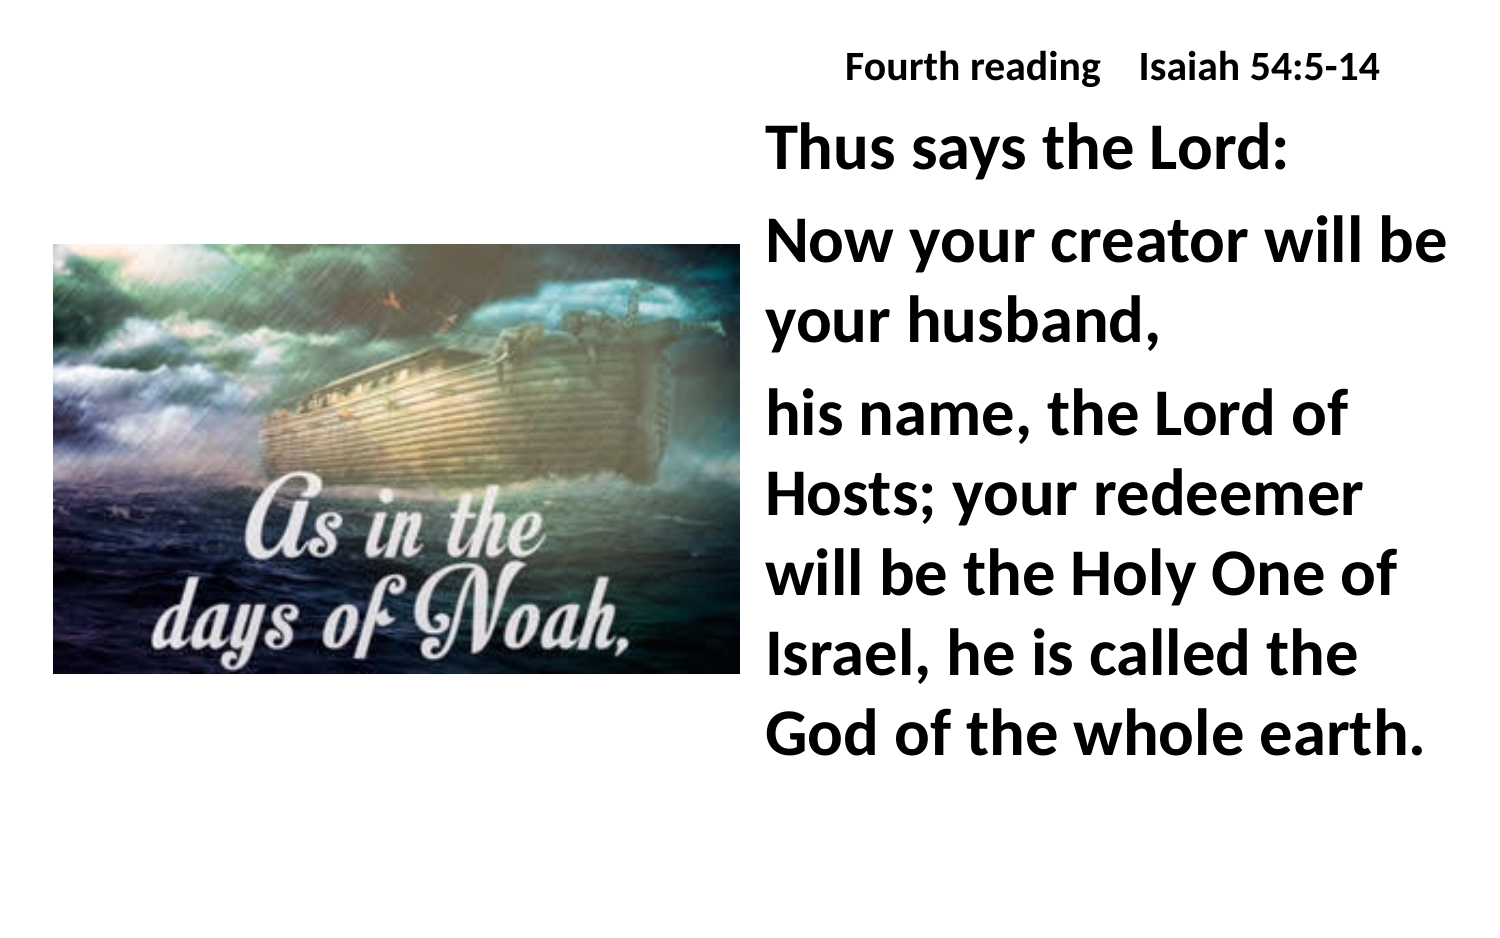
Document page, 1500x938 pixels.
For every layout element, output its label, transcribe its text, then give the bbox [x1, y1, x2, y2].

subtitle Fourth reading Isaiah 54:5-14 Thus says the Lord: Now your creator will be your husband, his name, the Lord of Hosts; your redeemer will be the Holy One of Israel, he is called the God of the whole earth. [750, 31, 1476, 906]
picture [52, 243, 740, 674]
